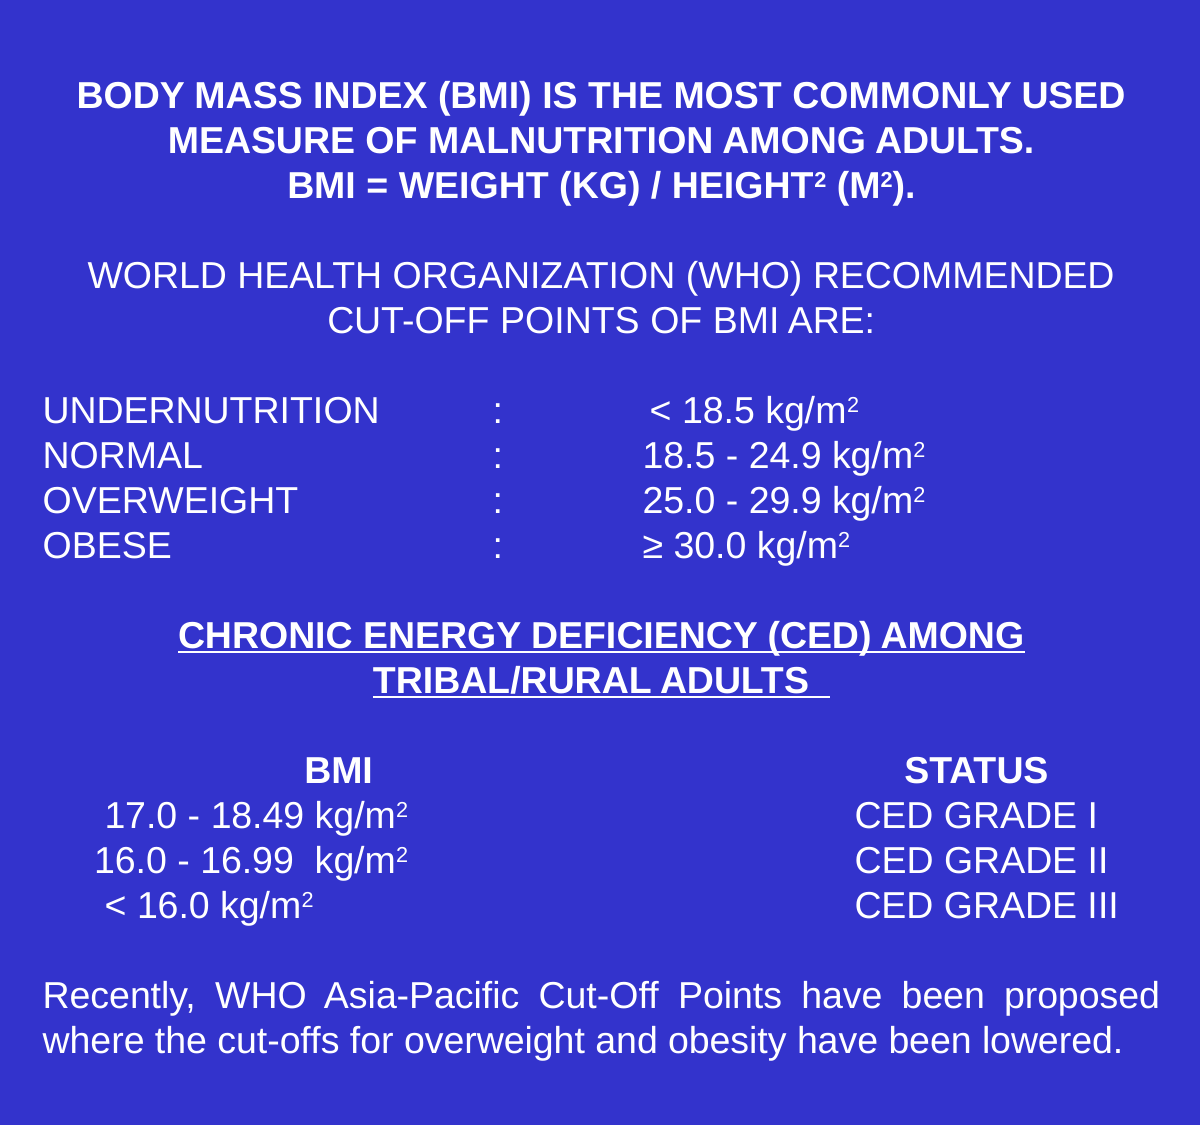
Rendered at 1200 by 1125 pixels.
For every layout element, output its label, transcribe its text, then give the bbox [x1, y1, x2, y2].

text_box BODY MASS INDEX (BMI) IS THE MOST COMMONLY USED MEASURE OF MALNUTRITION AMONG ADULTS. BMI = WEIGHT (KG) / HEIGHT2 (M2). WORLD HEALTH ORGANIZATION (WHO) RECOMMENDED CUT-OFF POINTS OF BMI ARE: UNDERNUTRITION : < 18.5 kg/m2 NORMAL : 18.5 - 24.9 kg/m2 OVERWEIGHT : 25.0 - 29.9 kg/m2 OBESE : ≥ 30.0 kg/m2 CHRONIC ENERGY DEFICIENCY (CED) AMONG TRIBAL/RURAL ADULTS BMI STATUS 17.0 - 18.49 kg/m2 CED GRADE I 16.0 - 16.99 kg/m2 CED GRADE II < 16.0 kg/m2 CED GRADE III Recently, WHO Asia-Pacific Cut-Off Points have been proposed where the cut-offs for overweight and obesity have been lowered. [27, 64, 1175, 1114]
